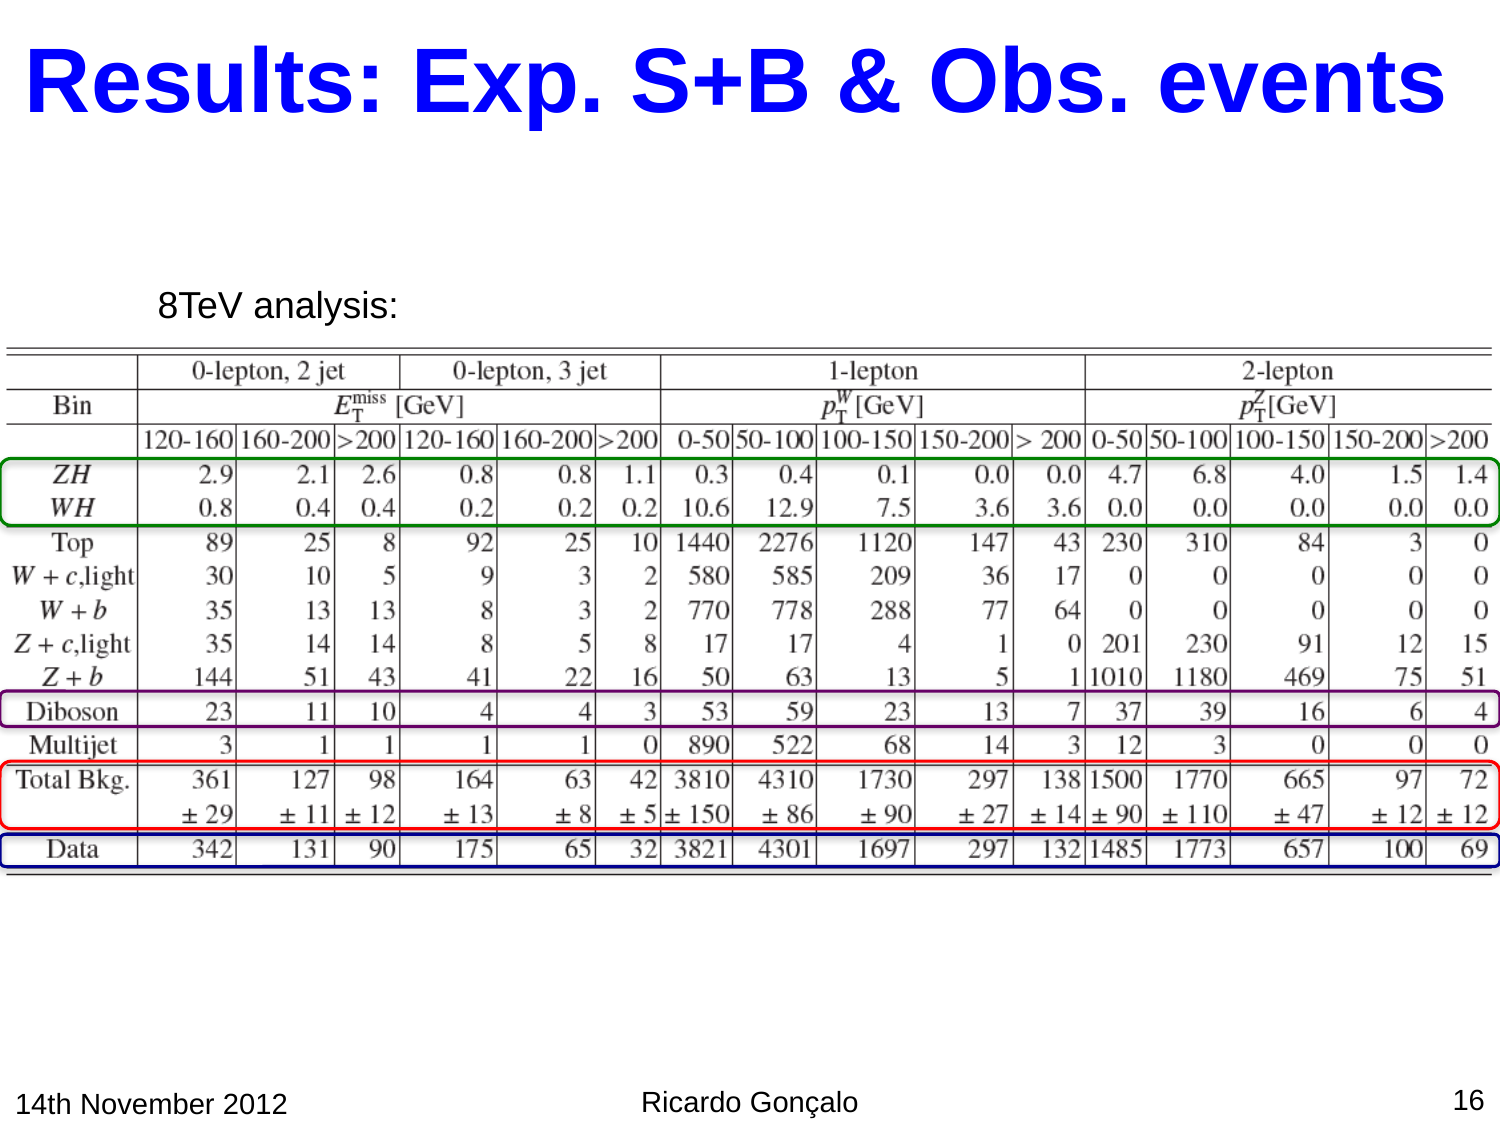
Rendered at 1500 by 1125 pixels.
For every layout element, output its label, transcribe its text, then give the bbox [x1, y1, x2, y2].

footer Ricardo Gonçalo [442, 1076, 1058, 1125]
picture [0, 340, 1500, 882]
slide_number 16 [1149, 1073, 1500, 1125]
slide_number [0, 1077, 326, 1125]
text_box 8TeV analysis: [142, 273, 554, 334]
title Results: Exp. S+B & Obs. events [0, 0, 1500, 152]
